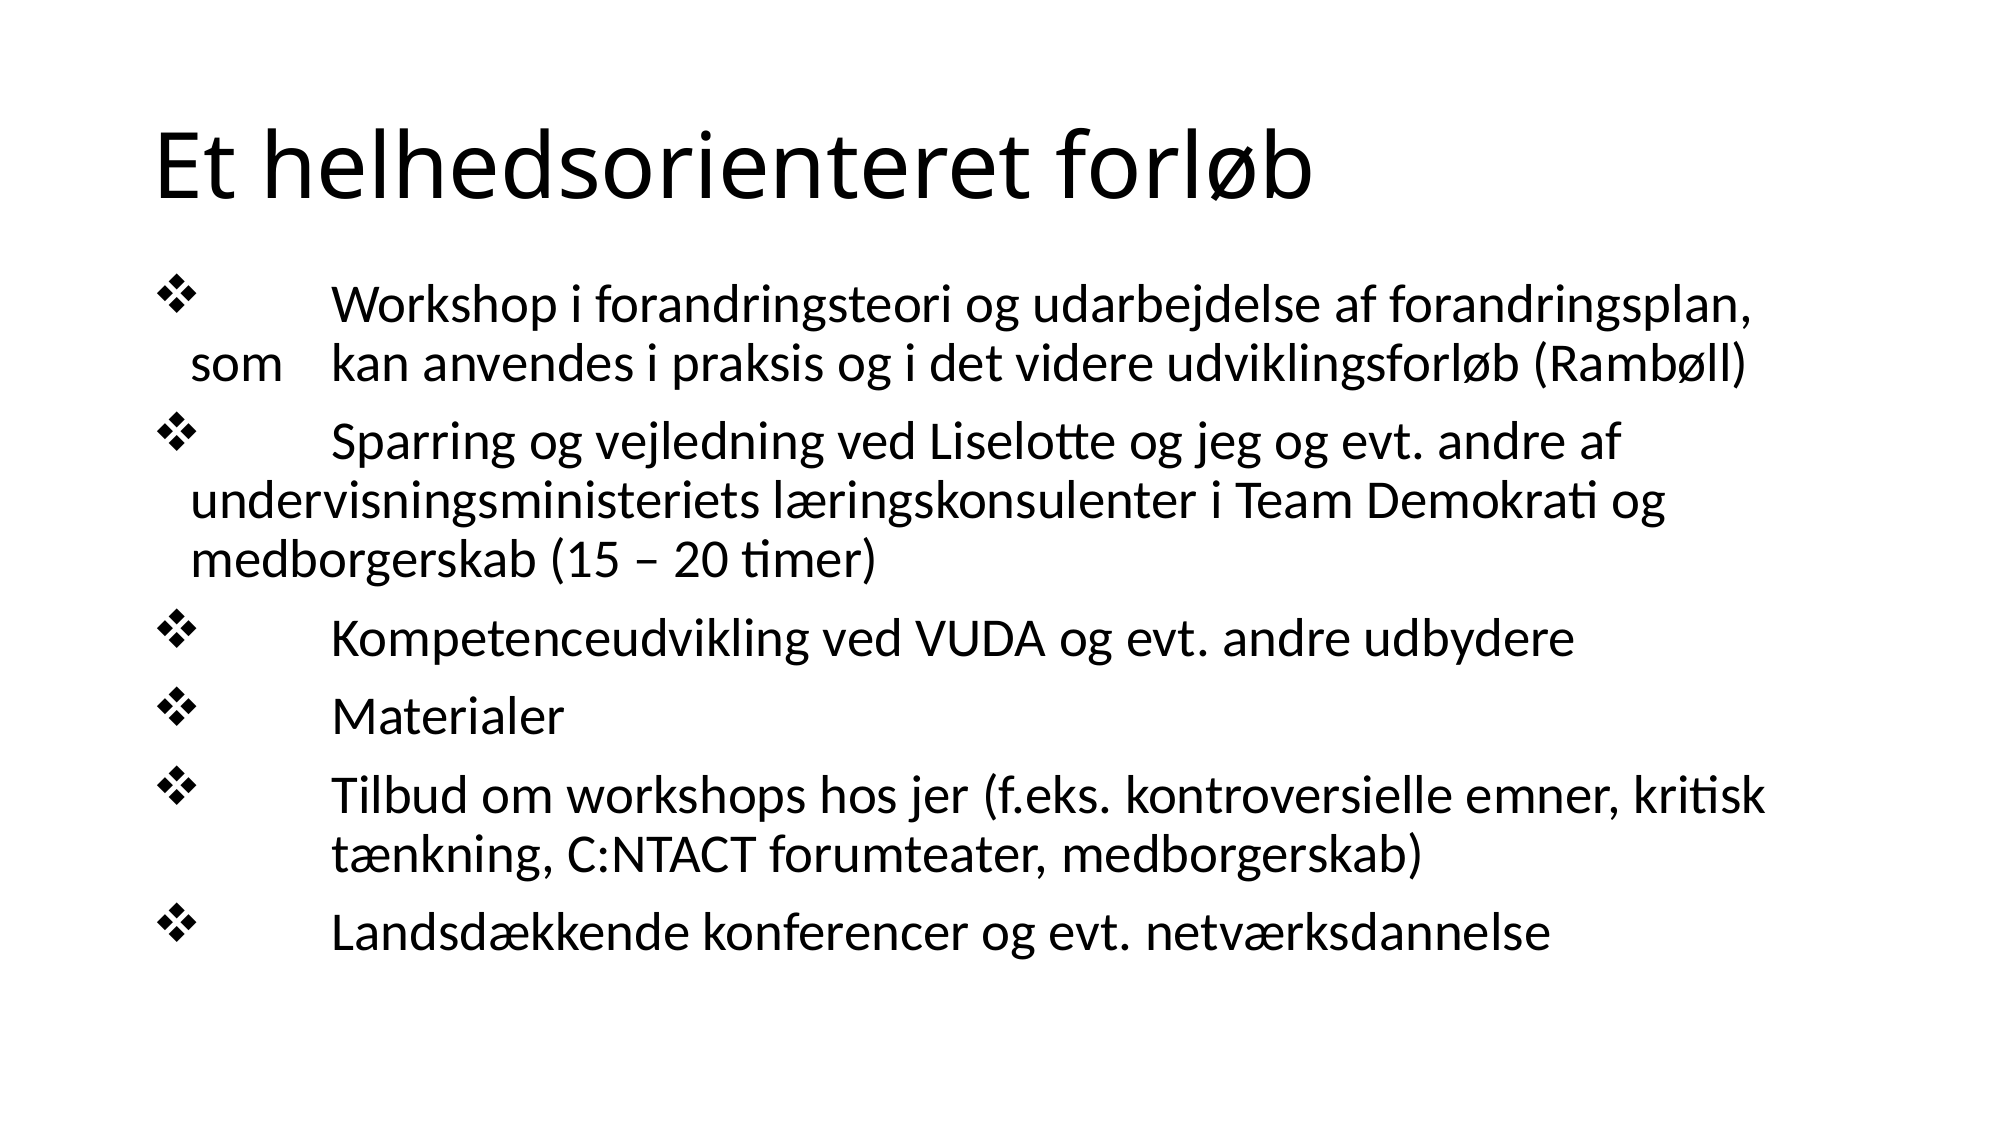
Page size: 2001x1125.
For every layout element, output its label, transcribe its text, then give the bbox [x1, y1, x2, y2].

title Et helhedsorienteret forløb [137, 59, 1863, 267]
list Workshop i forandringsteori og udarbejdelse af forandringsplan, som kan anvendes i praksis og i det videre udviklingsforløb (Rambøll) Sparring og vejledning ved Liselotte og jeg og evt. andre af undervisningsministeriets læringskonsulenter i Team Demokrati og medborgerskab (15 – 20 timer) Kompetenceudvikling ved VUDA og evt. andre udbydere Materialer Tilbud om workshops hos jer (f.eks. kontroversielle emner, kritisk tænkning, C:NTACT forumteater, medborgerskab) Landsdækkende konferencer og evt. netværksdannelse [137, 267, 1863, 982]
